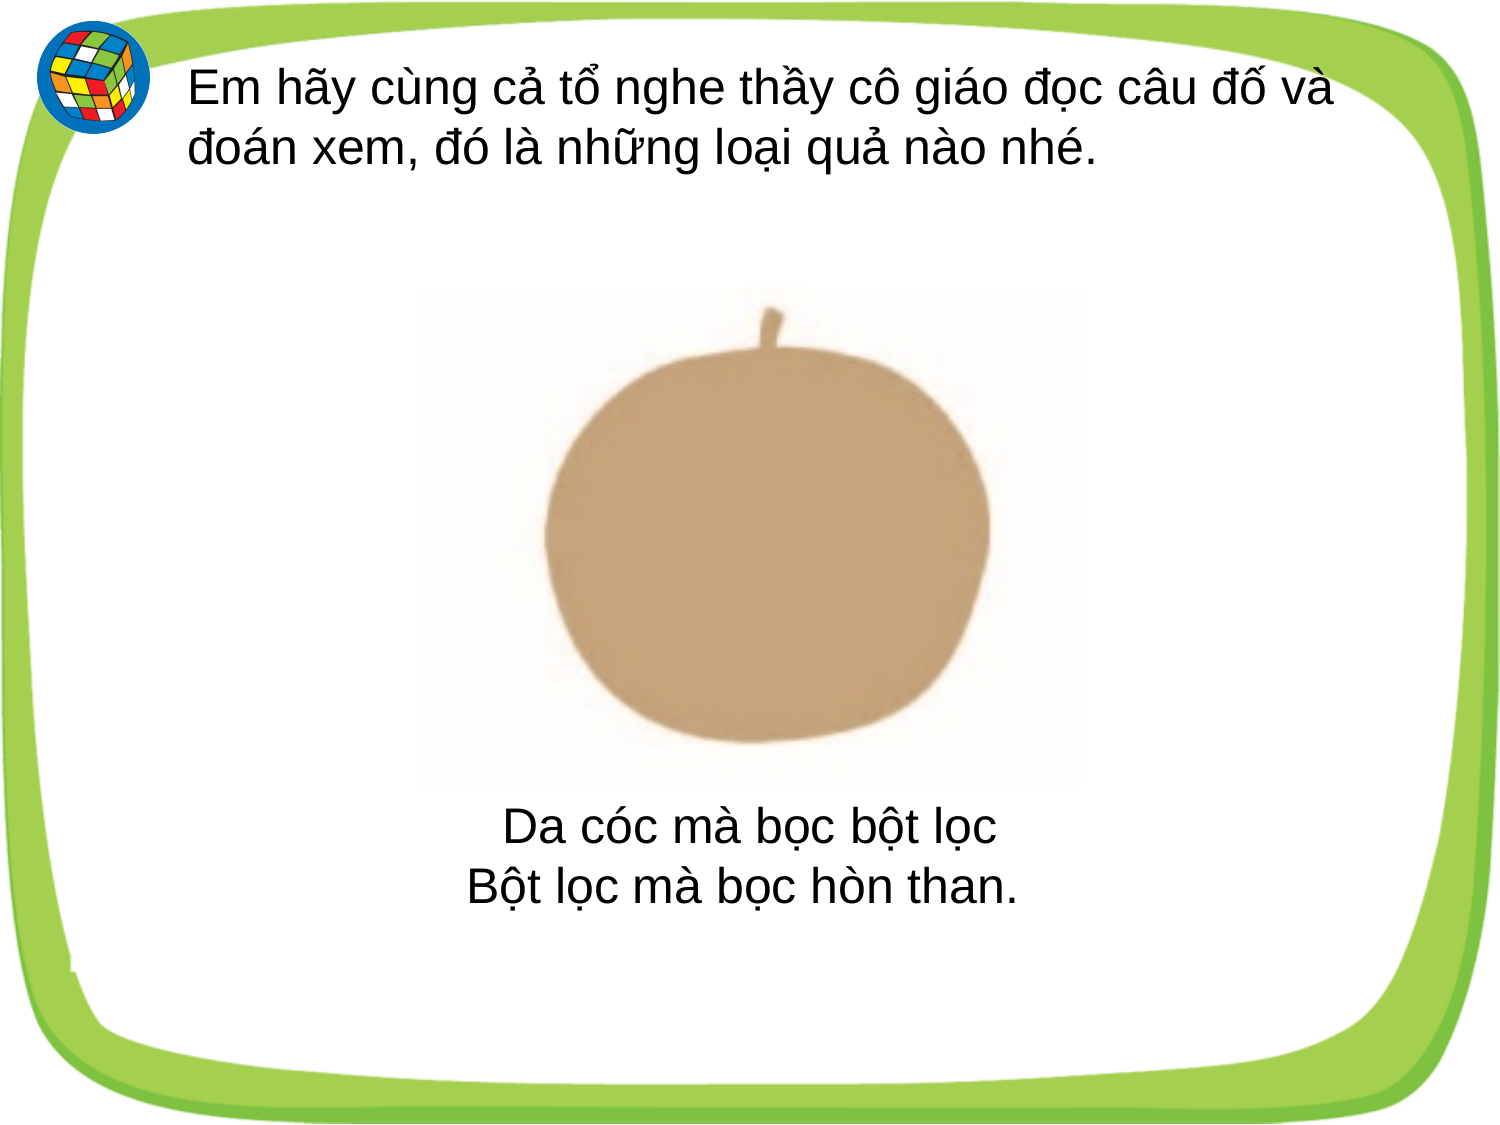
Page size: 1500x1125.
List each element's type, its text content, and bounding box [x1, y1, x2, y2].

picture [0, 1, 1500, 1124]
text_box Da cóc mà bọc bột lọc Bột lọc mà bọc hòn than. [451, 786, 1049, 921]
text_box Em hãy cùng cả tổ nghe thầy cô giáo đọc câu đố và đoán xem, đó là những loại quả nào nhé. [172, 47, 1383, 182]
